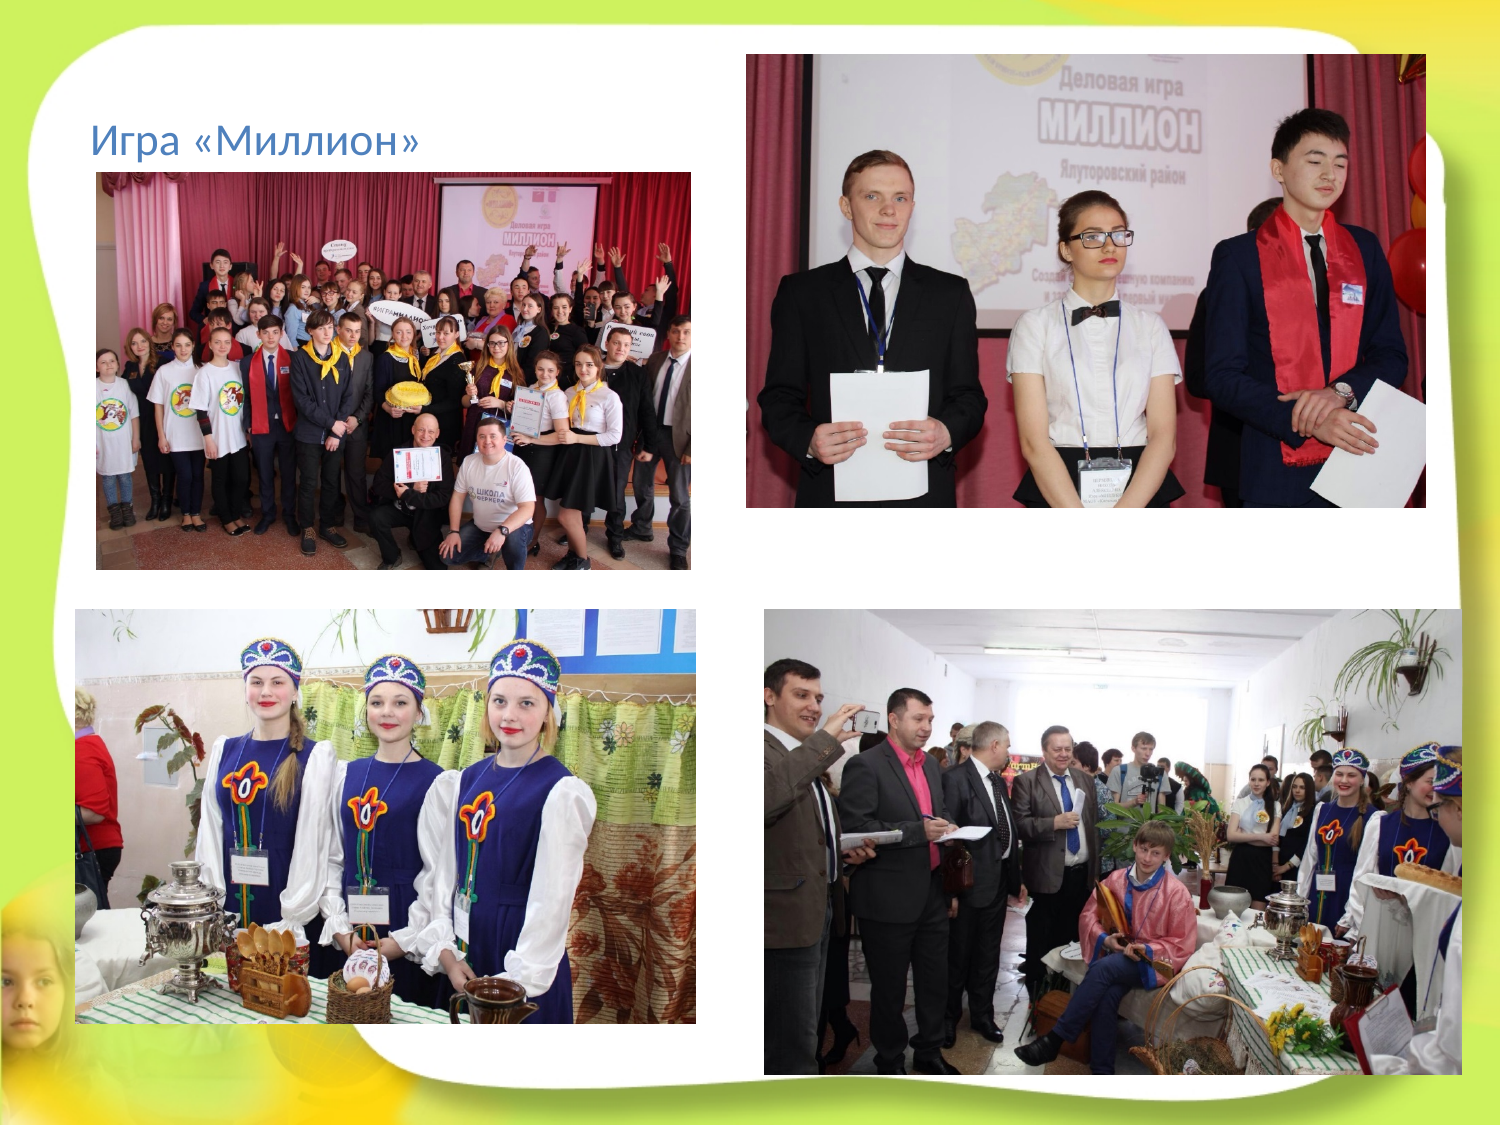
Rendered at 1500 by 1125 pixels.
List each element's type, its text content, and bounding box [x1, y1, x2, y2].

picture [0, 0, 1500, 1125]
title Игра «Миллион» [75, 101, 644, 173]
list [74, 609, 696, 1024]
